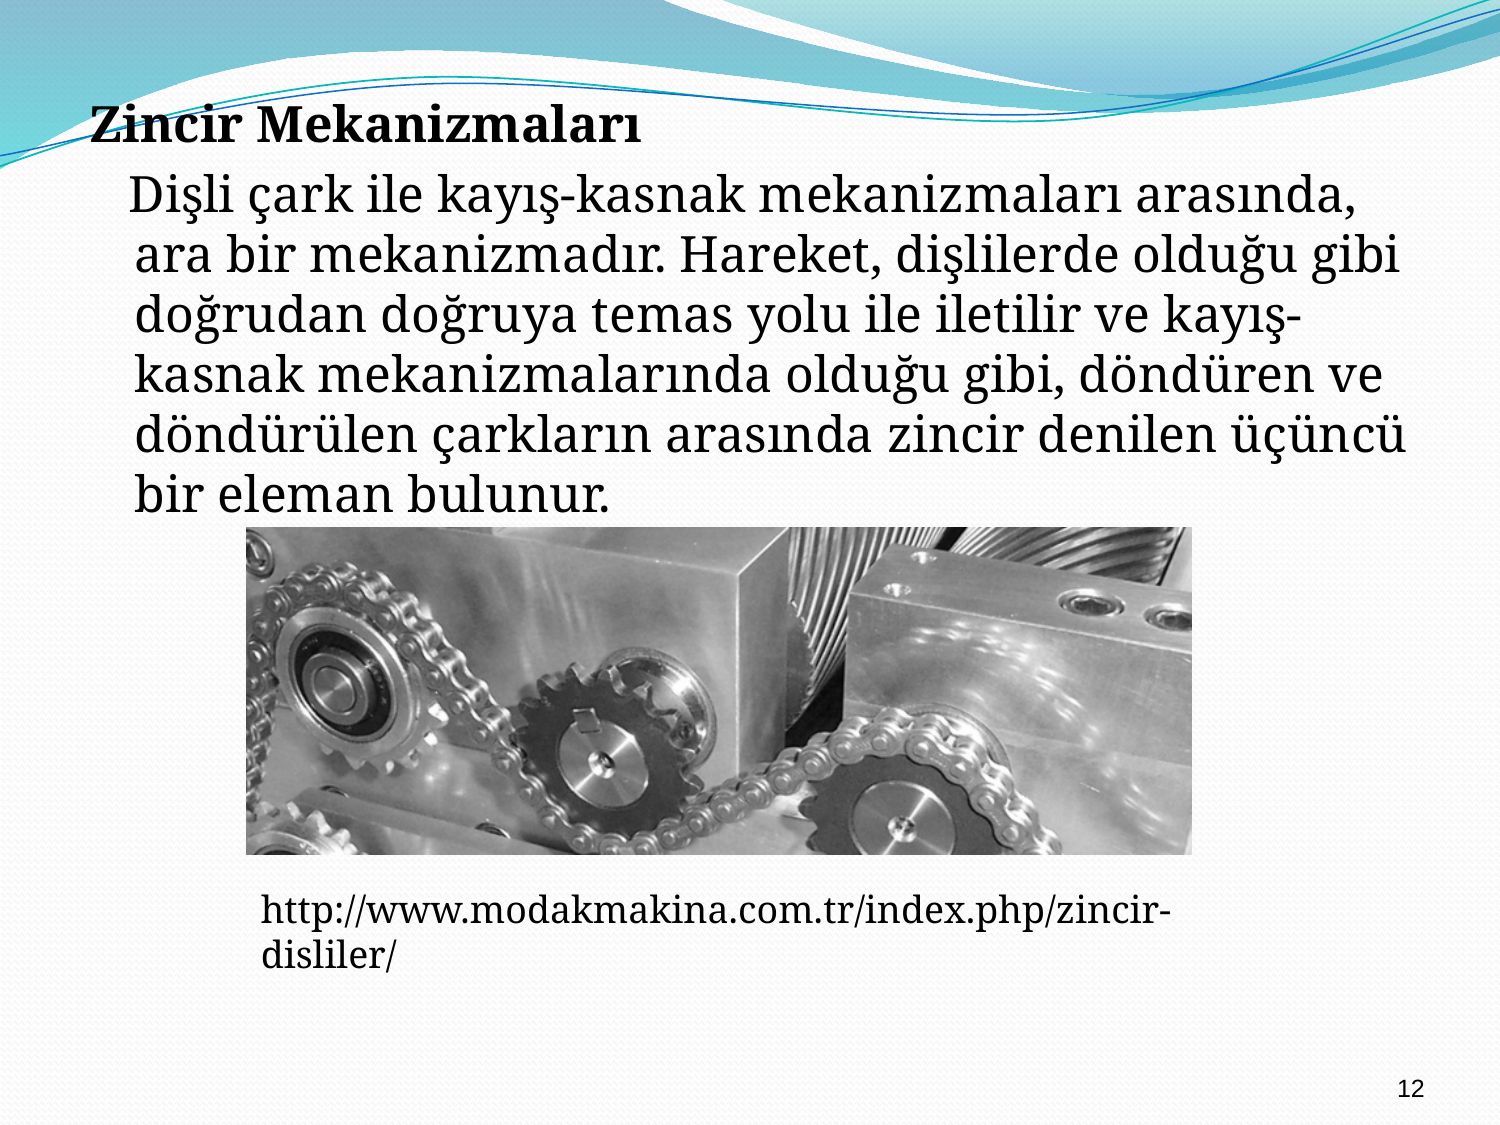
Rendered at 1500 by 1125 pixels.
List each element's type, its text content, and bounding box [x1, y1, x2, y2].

picture [245, 527, 1192, 855]
list Zincir Mekanizmaları Dişli çark ile kayış-kasnak mekanizmaları arasında, ara bir mekanizmadır. Hareket, dişlilerde olduğu gibi doğrudan doğruya temas yolu ile iletilir ve kayış-kasnak mekanizmalarında olduğu gibi, döndüren ve döndürülen çarkların arasında zincir denilen üçüncü bir eleman bulunur. [75, 85, 1425, 539]
slide_number 12 [1299, 1042, 1425, 1103]
text_box http://www.modakmakina.com.tr/index.php/zincir-disliler/ [246, 878, 1254, 984]
